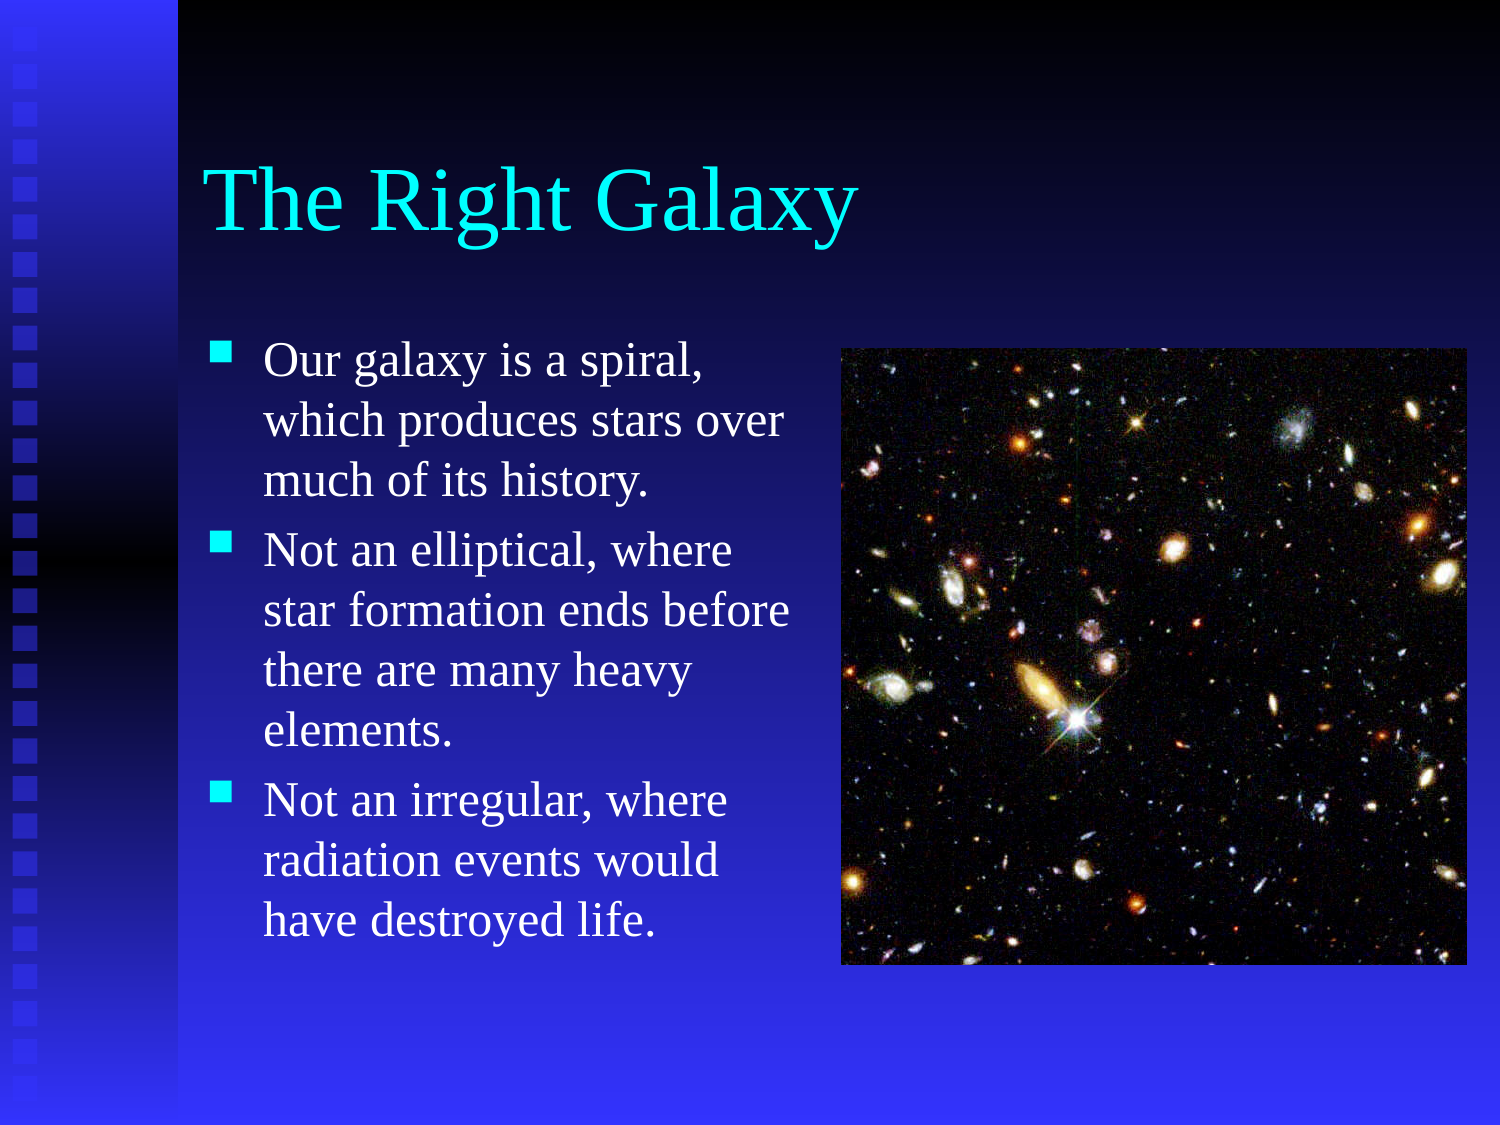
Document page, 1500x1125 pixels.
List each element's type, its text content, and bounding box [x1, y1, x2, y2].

list Our galaxy is a spiral, which produces stars over much of its history. Not an elliptical, where star formation ends before there are many heavy elements. Not an irregular, where radiation events would have destroyed life. [191, 319, 817, 995]
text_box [841, 348, 1468, 966]
title The Right Galaxy [187, 99, 1463, 288]
